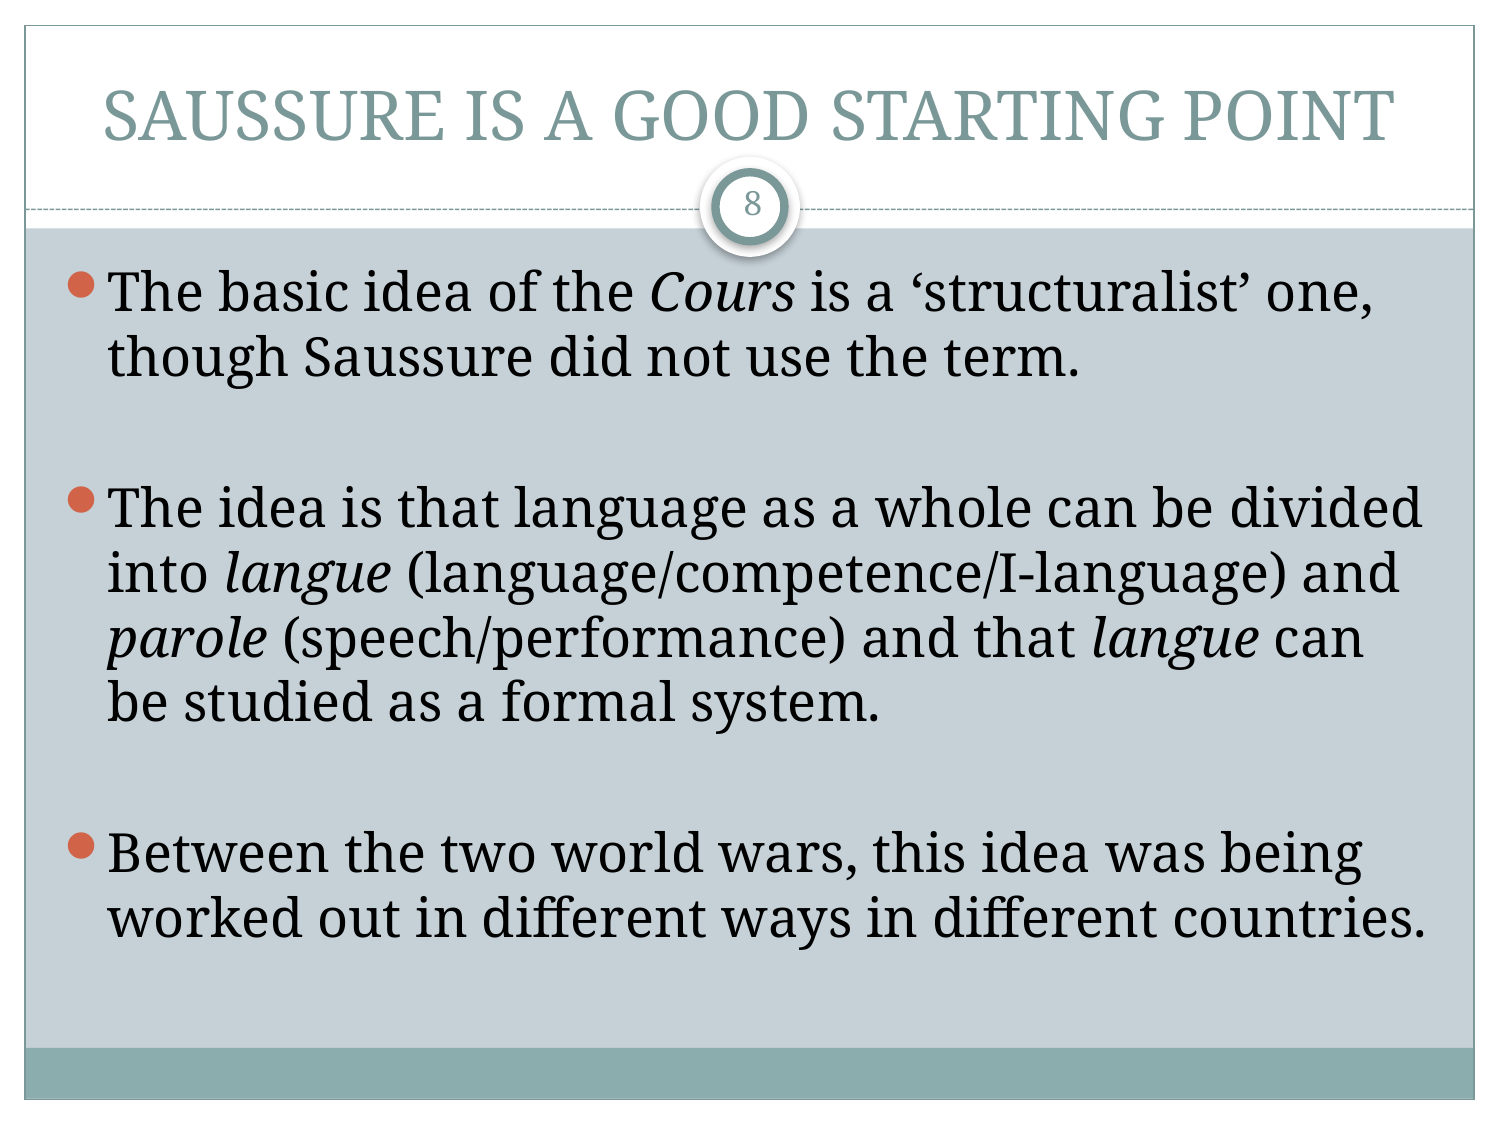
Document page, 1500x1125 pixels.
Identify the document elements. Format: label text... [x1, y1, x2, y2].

list The basic idea of the Cours is a ‘structuralist’ one, though Saussure did not use the term. The idea is that language as a whole can be divided into langue (language/competence/I-language) and parole (speech/performance) and that langue can be studied as a formal system. Between the two world wars, this idea was being worked out in different ways in different countries. [49, 250, 1445, 1001]
title SAUSSURE IS A GOOD STARTING POINT [49, 37, 1450, 162]
slide_number 8 [715, 168, 791, 241]
